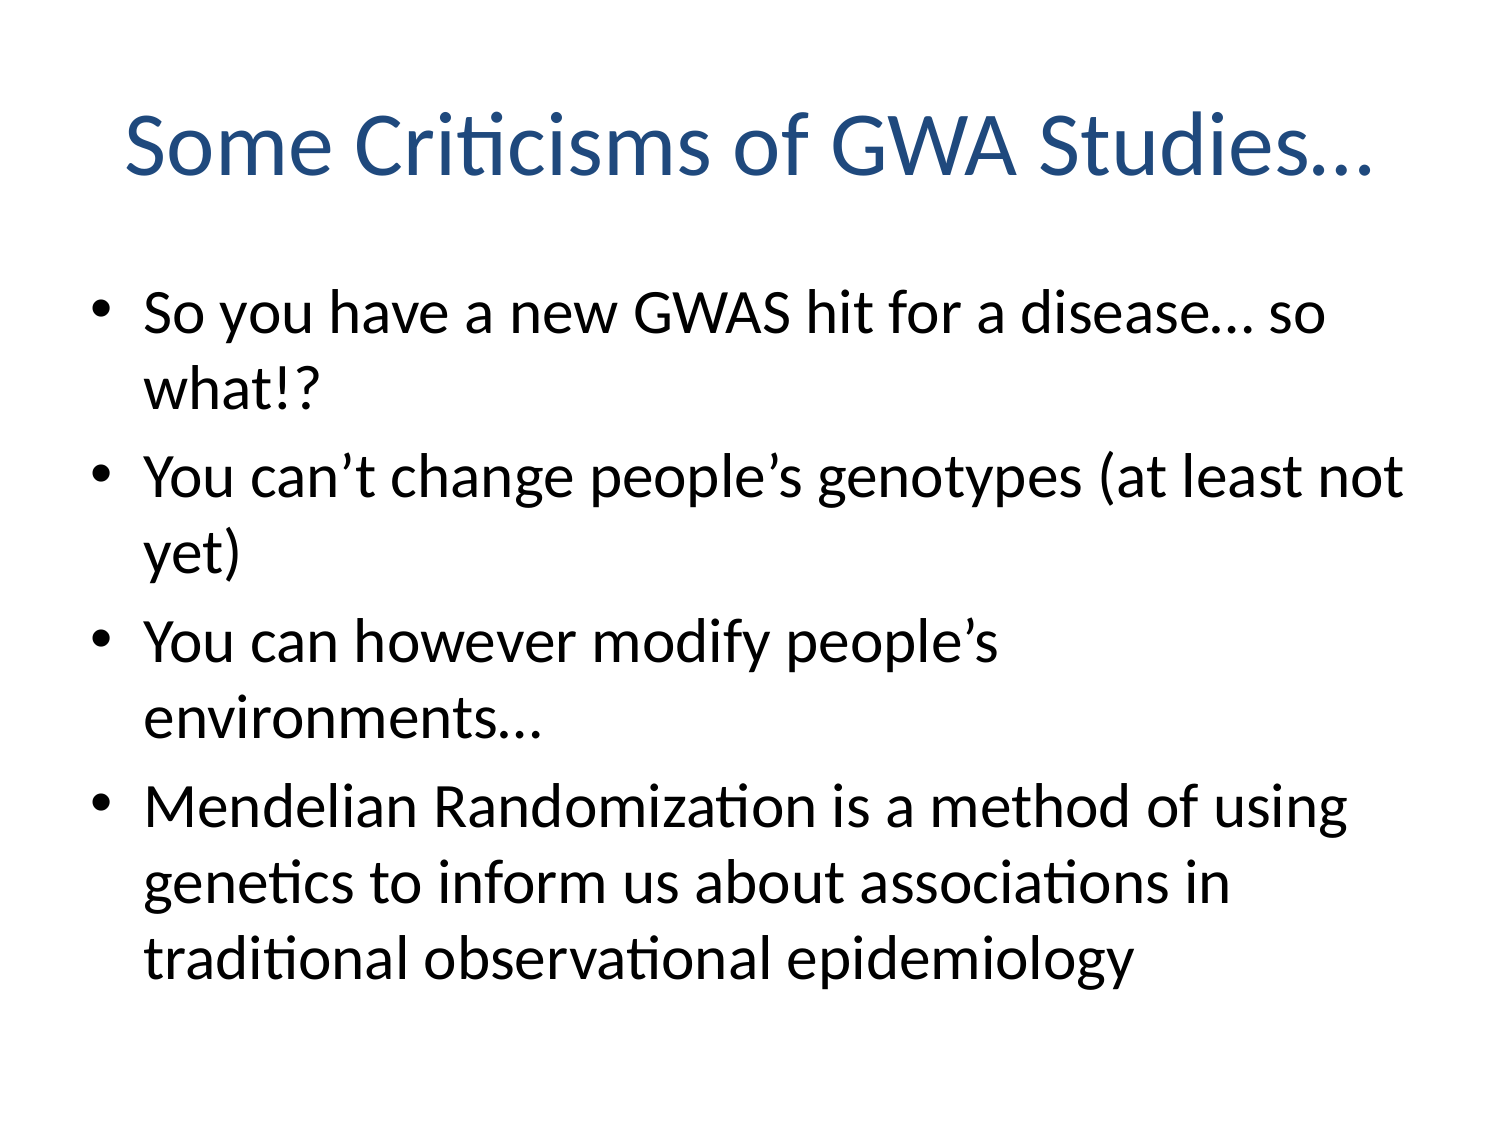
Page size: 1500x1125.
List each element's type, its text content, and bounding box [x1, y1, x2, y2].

title Some Criticisms of GWA Studies… [75, 45, 1425, 233]
list So you have a new GWAS hit for a disease… so what!? You can’t change people’s genotypes (at least not yet) You can however modify people’s environments… Mendelian Randomization is a method of using genetics to inform us about associations in traditional observational epidemiology [75, 262, 1425, 1005]
